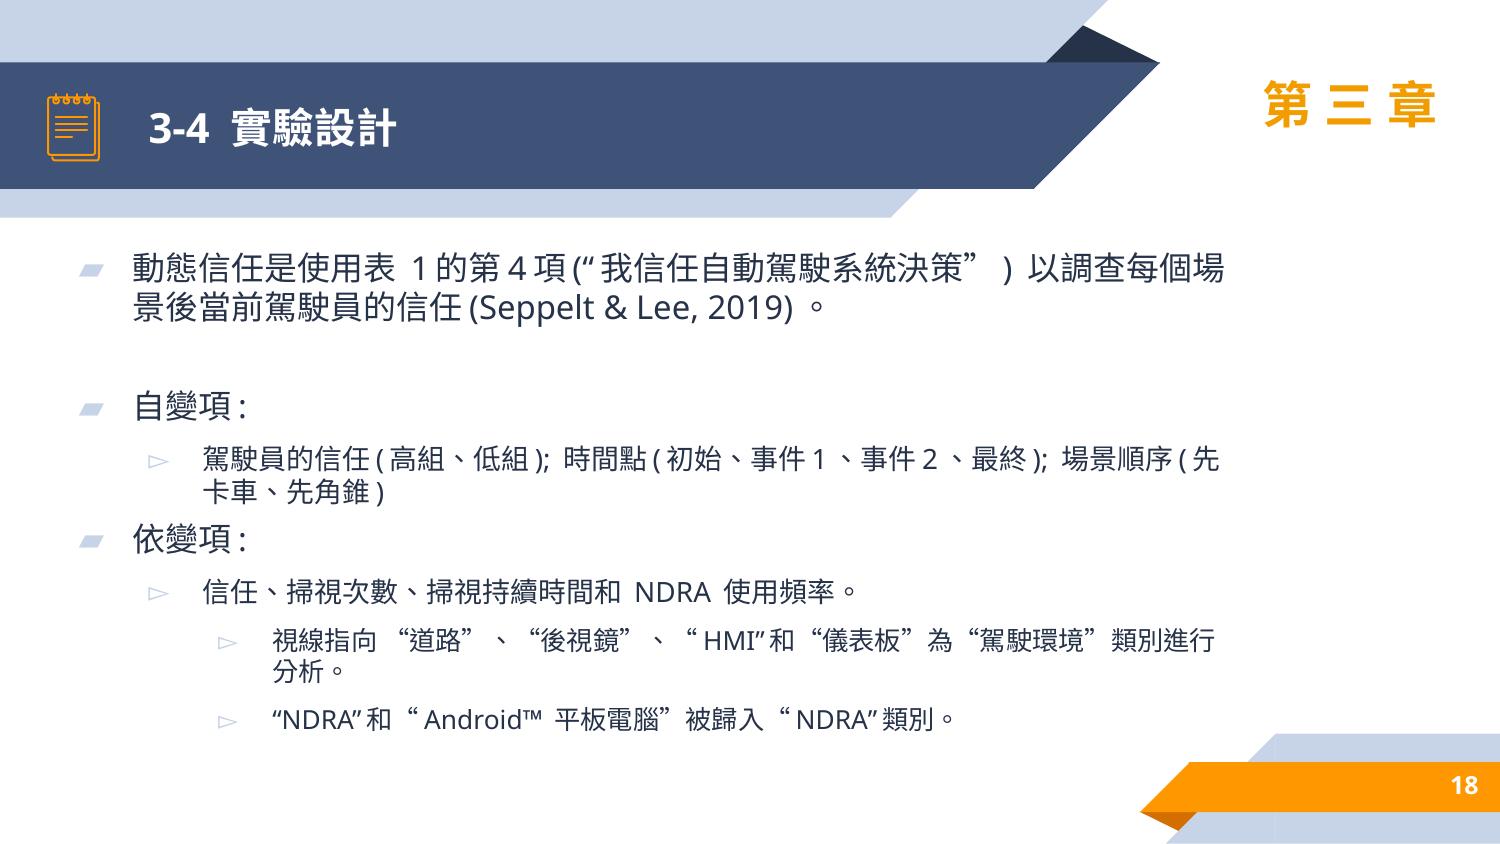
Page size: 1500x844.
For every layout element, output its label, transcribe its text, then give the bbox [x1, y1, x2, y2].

title 3-4 實驗設計 [133, 64, 997, 190]
slide_number 18 [1249, 760, 1494, 813]
text_box 動態信任是使用表 1的第4項(“我信任自動駕駛系統決策”) 以調查每個場景後當前駕駛員的信任(Seppelt & Lee, 2019)。 自變項: 駕駛員的信任(高組、低組); 時間點(初始、事件1、事件2、最終); 場景順序(先卡車、先角錐) 依變項: 信任、掃視次數、掃視持續時間和 NDRA 使用頻率。 視線指向 “道路”、“後視鏡”、“HMI”和“儀表板”為“駕駛環境”類別進行分析。 “NDRA”和“Android™ 平板電腦”被歸入“NDRA”類別。 [48, 232, 1250, 757]
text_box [47, 93, 100, 161]
text_box 第三章 [836, 65, 1452, 141]
